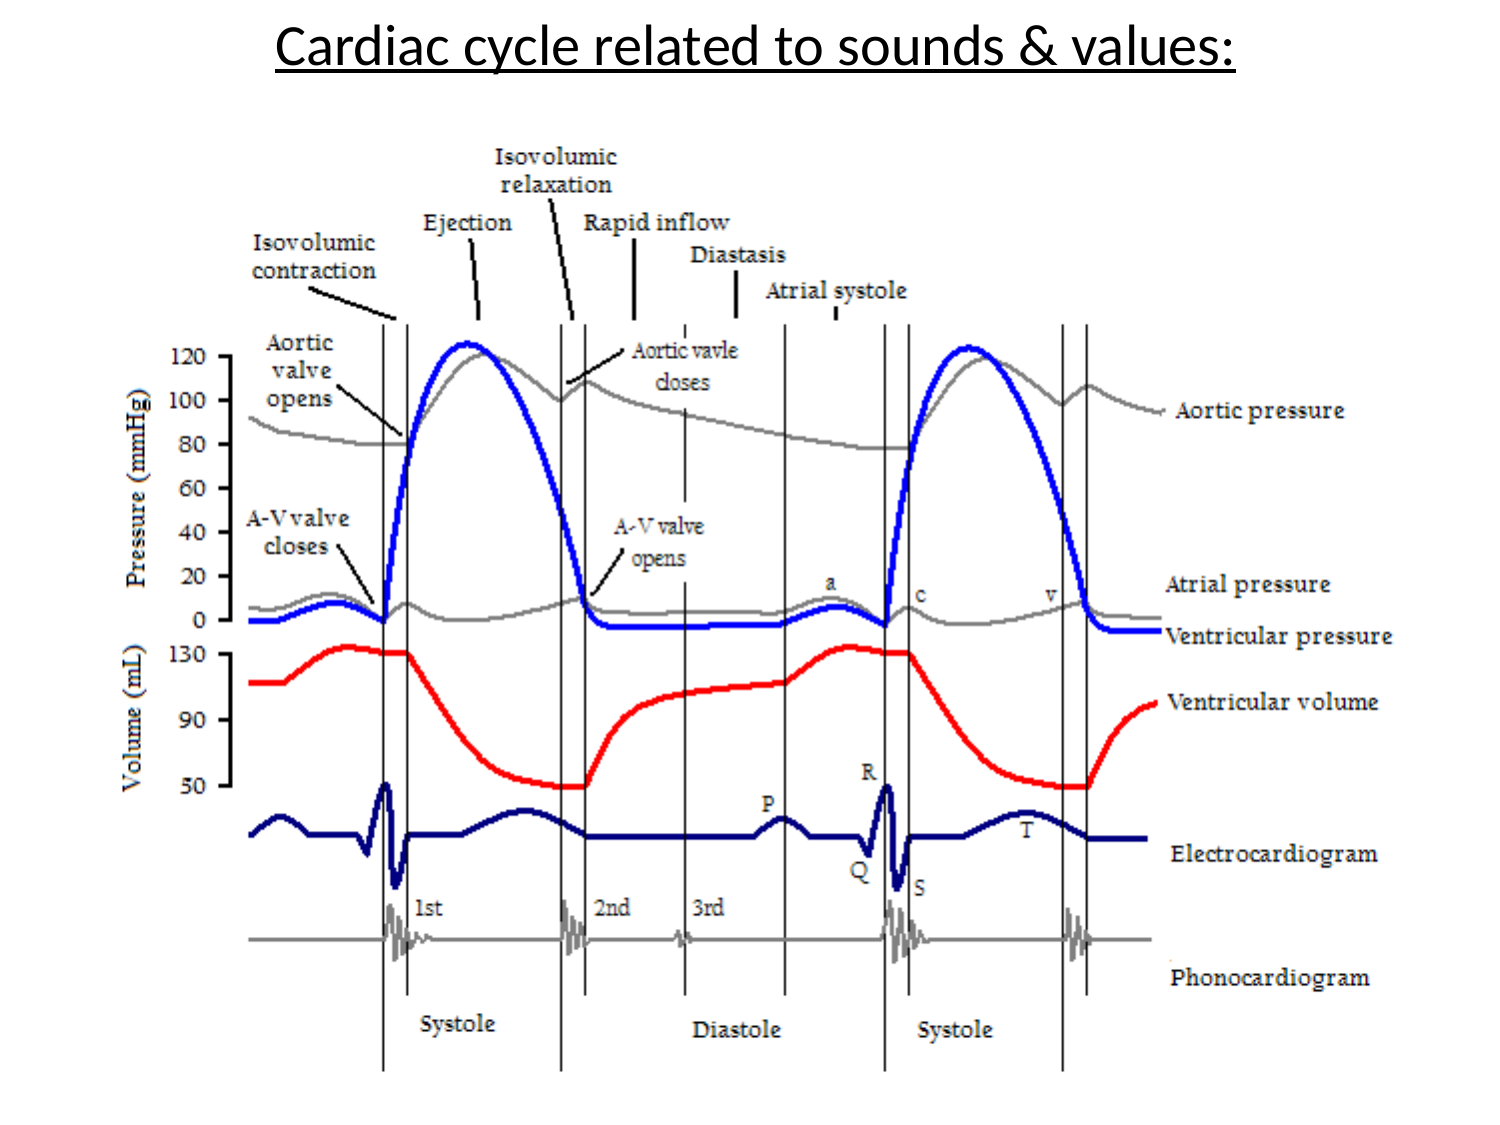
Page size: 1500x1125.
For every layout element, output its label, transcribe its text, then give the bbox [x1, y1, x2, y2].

text_box Cardiac cycle related to sounds & values: [0, 0, 1500, 85]
picture [99, 137, 1401, 1077]
